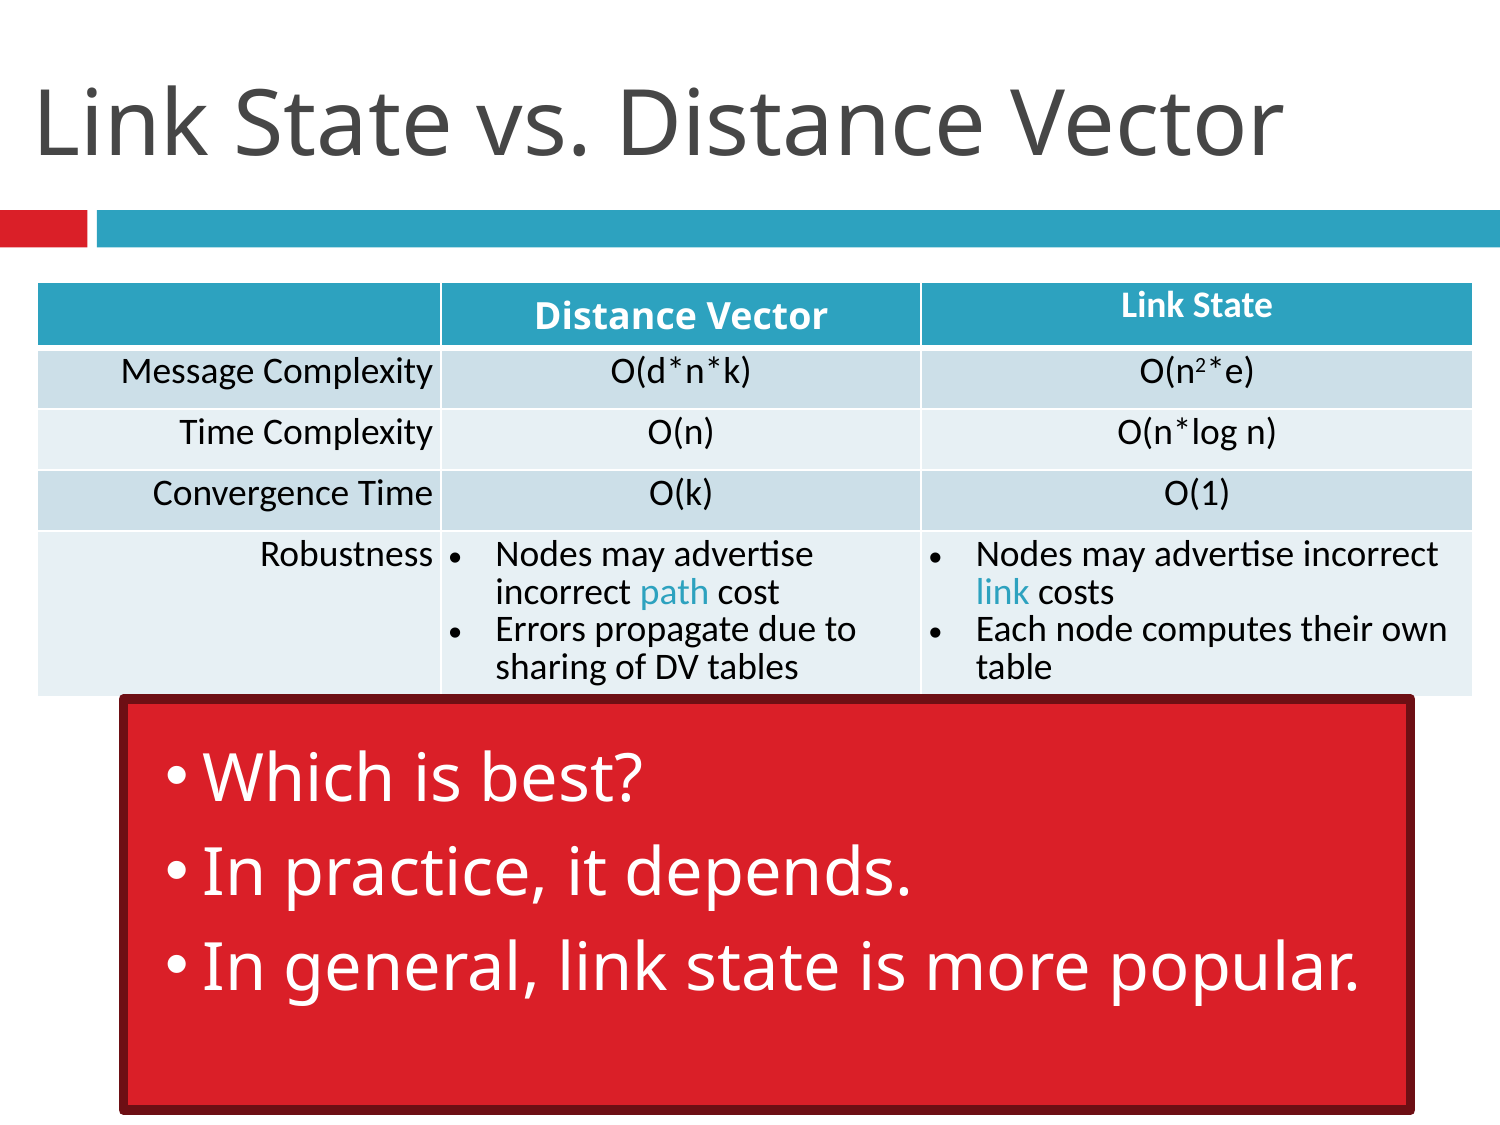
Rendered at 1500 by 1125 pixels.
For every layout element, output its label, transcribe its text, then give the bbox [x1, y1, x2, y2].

table_header Link State [922, 283, 1472, 345]
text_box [123, 698, 1412, 1111]
slide_number [17, 204, 71, 258]
table_cell O(n*log n) [922, 410, 1472, 469]
table_cell O(n2*e) [922, 351, 1472, 408]
table_cell Nodes may advertise incorrect path cost Errors propagate due to sharing of DV tables [442, 532, 920, 694]
table_cell Robustness [38, 532, 440, 696]
table_cell O(d*n*k) [442, 351, 920, 408]
table_cell O(1) [922, 471, 1472, 530]
table_cell Message Complexity [38, 351, 440, 408]
title Link State vs. Distance Vector [24, 36, 1476, 201]
table_cell Nodes may advertise incorrect link costs Each node computes their own table [922, 532, 1472, 696]
table_cell O(k) [442, 471, 920, 530]
table_cell Convergence Time [38, 471, 440, 530]
table_header [38, 283, 440, 345]
table_cell O(n) [442, 410, 920, 469]
table_cell Time Complexity [38, 410, 440, 469]
table_header Distance Vector [442, 283, 920, 345]
